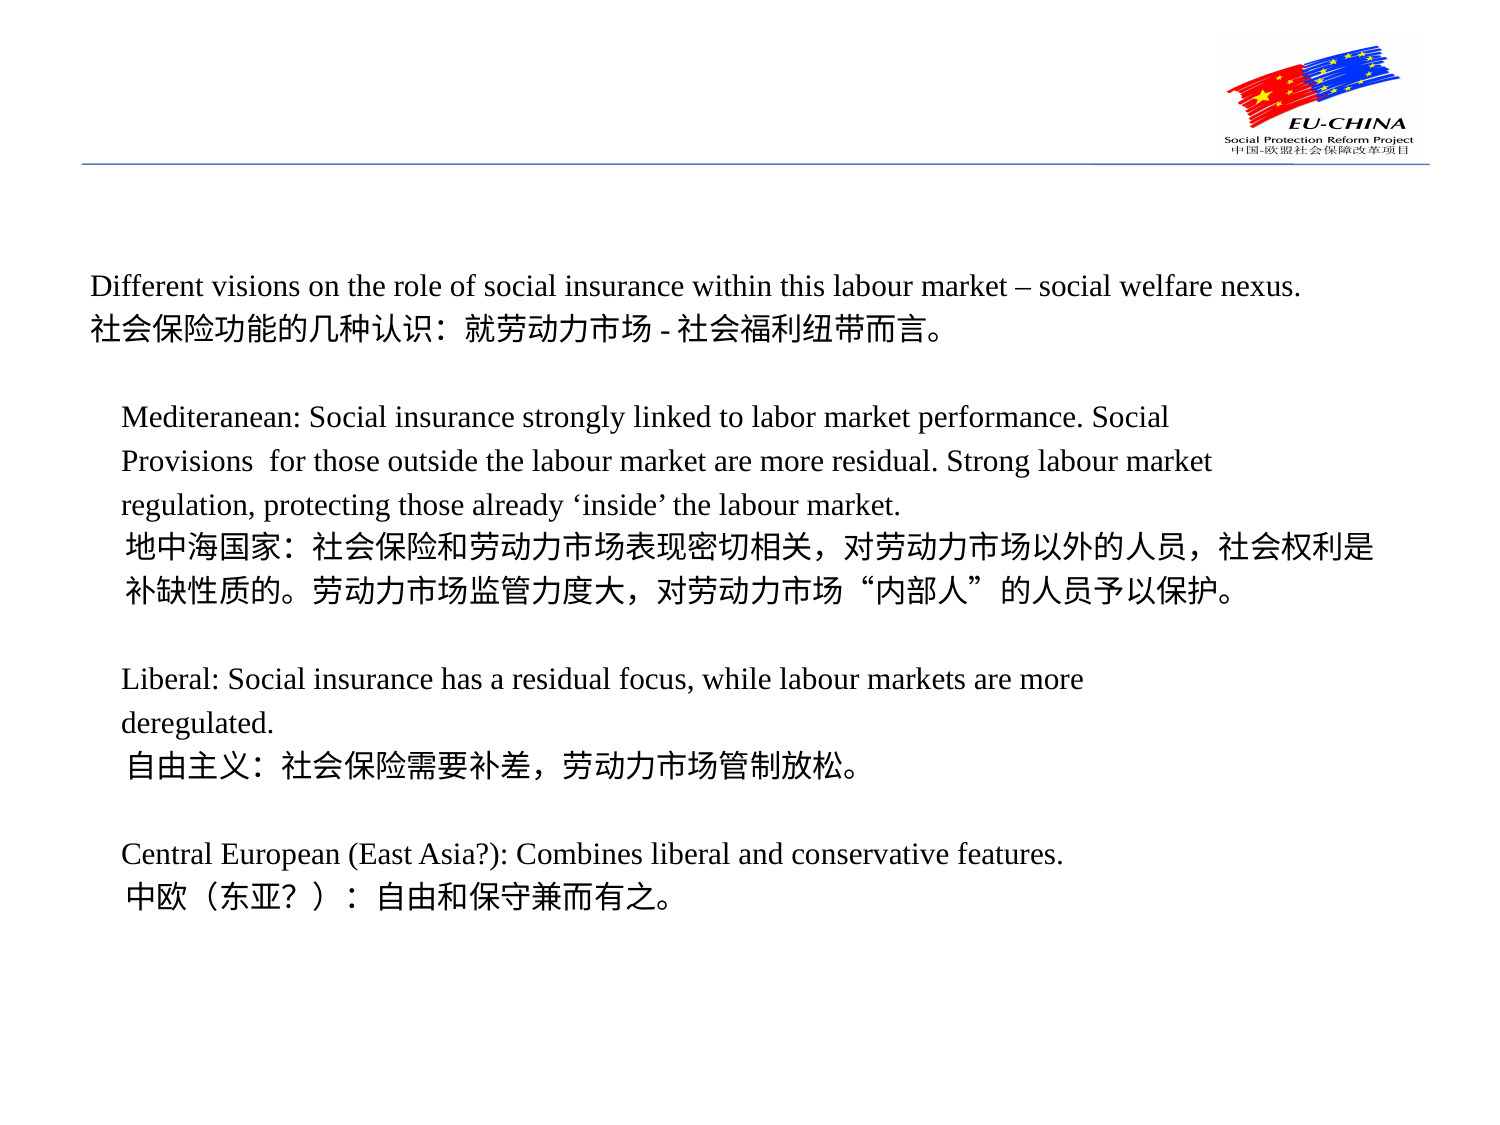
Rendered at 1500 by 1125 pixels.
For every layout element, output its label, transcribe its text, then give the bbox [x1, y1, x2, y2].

picture [1218, 35, 1421, 163]
list Different visions on the role of social insurance within this labour market – social welfare nexus. 社会保险功能的几种认识：就劳动力市场-社会福利纽带而言。 Mediteranean: Social insurance strongly linked to labor market performance. Social Provisions for those outside the labour market are more residual. Strong labour market regulation, protecting those already ‘inside’ the labour market. 地中海国家：社会保险和劳动力市场表现密切相关，对劳动力市场以外的人员，社会权利是 补缺性质的。劳动力市场监管力度大，对劳动力市场“内部人”的人员予以保护。 Liberal: Social insurance has a residual focus, while labour markets are more deregulated. 自由主义：社会保险需要补差，劳动力市场管制放松。 Central European (East Asia?): Combines liberal and conservative features. 中欧（东亚？）：自由和保守兼而有之。 [75, 257, 1454, 1005]
